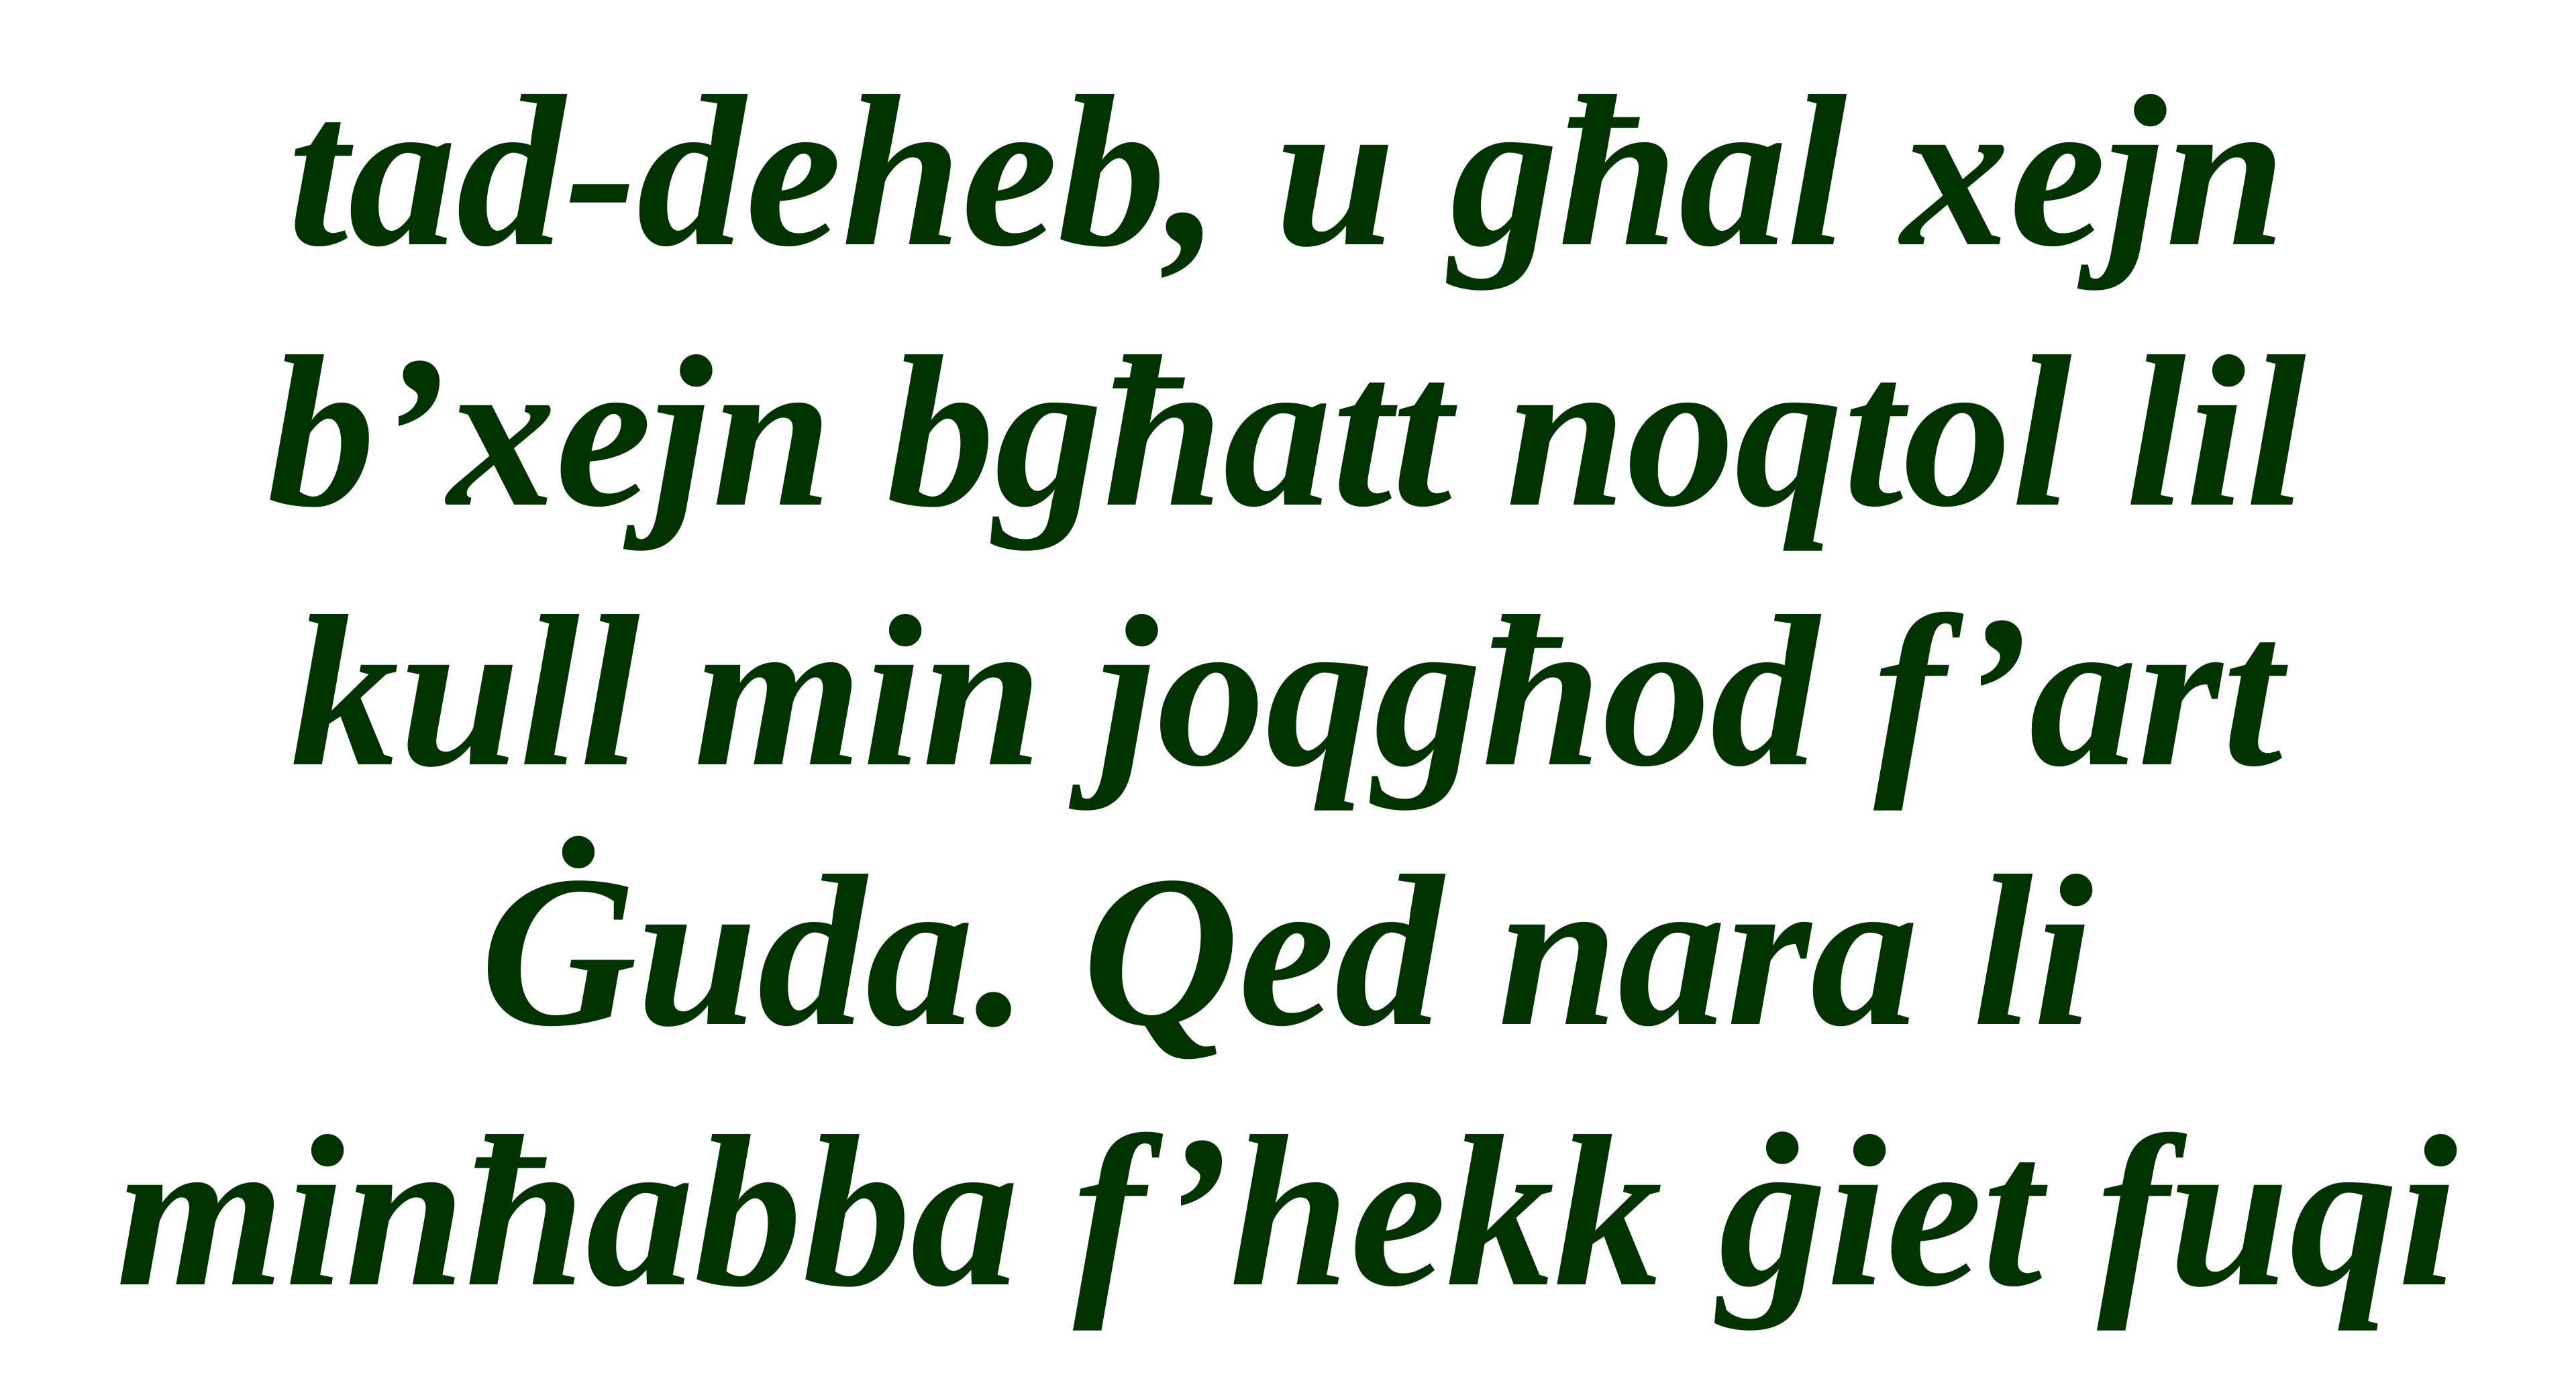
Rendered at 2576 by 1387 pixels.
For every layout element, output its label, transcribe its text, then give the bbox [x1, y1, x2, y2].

text_box tad-deheb, u għal xejn b’xejn bgħatt noqtol lil kull min joqgħod f’art Ġuda. Qed nara li minħabba f’hekk ġiet fuqi [0, 28, 2576, 1343]
